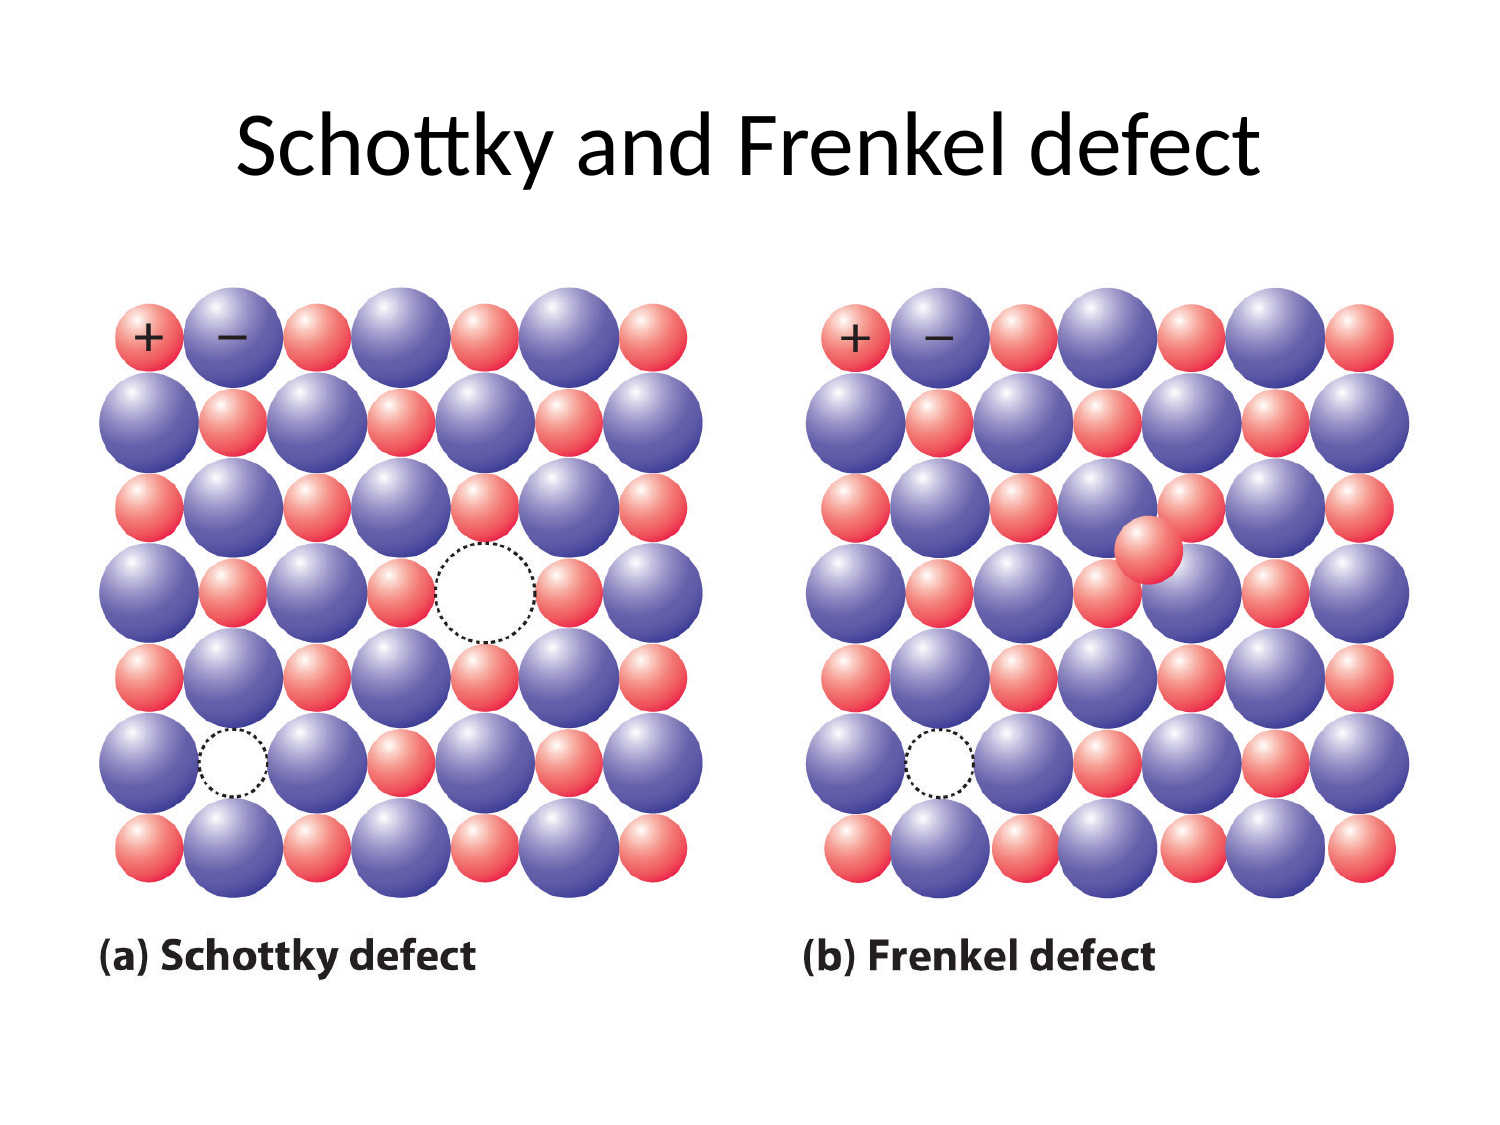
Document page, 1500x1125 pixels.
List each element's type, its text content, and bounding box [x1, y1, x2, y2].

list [74, 267, 1426, 1000]
title Schottky and Frenkel defect [75, 45, 1425, 233]
